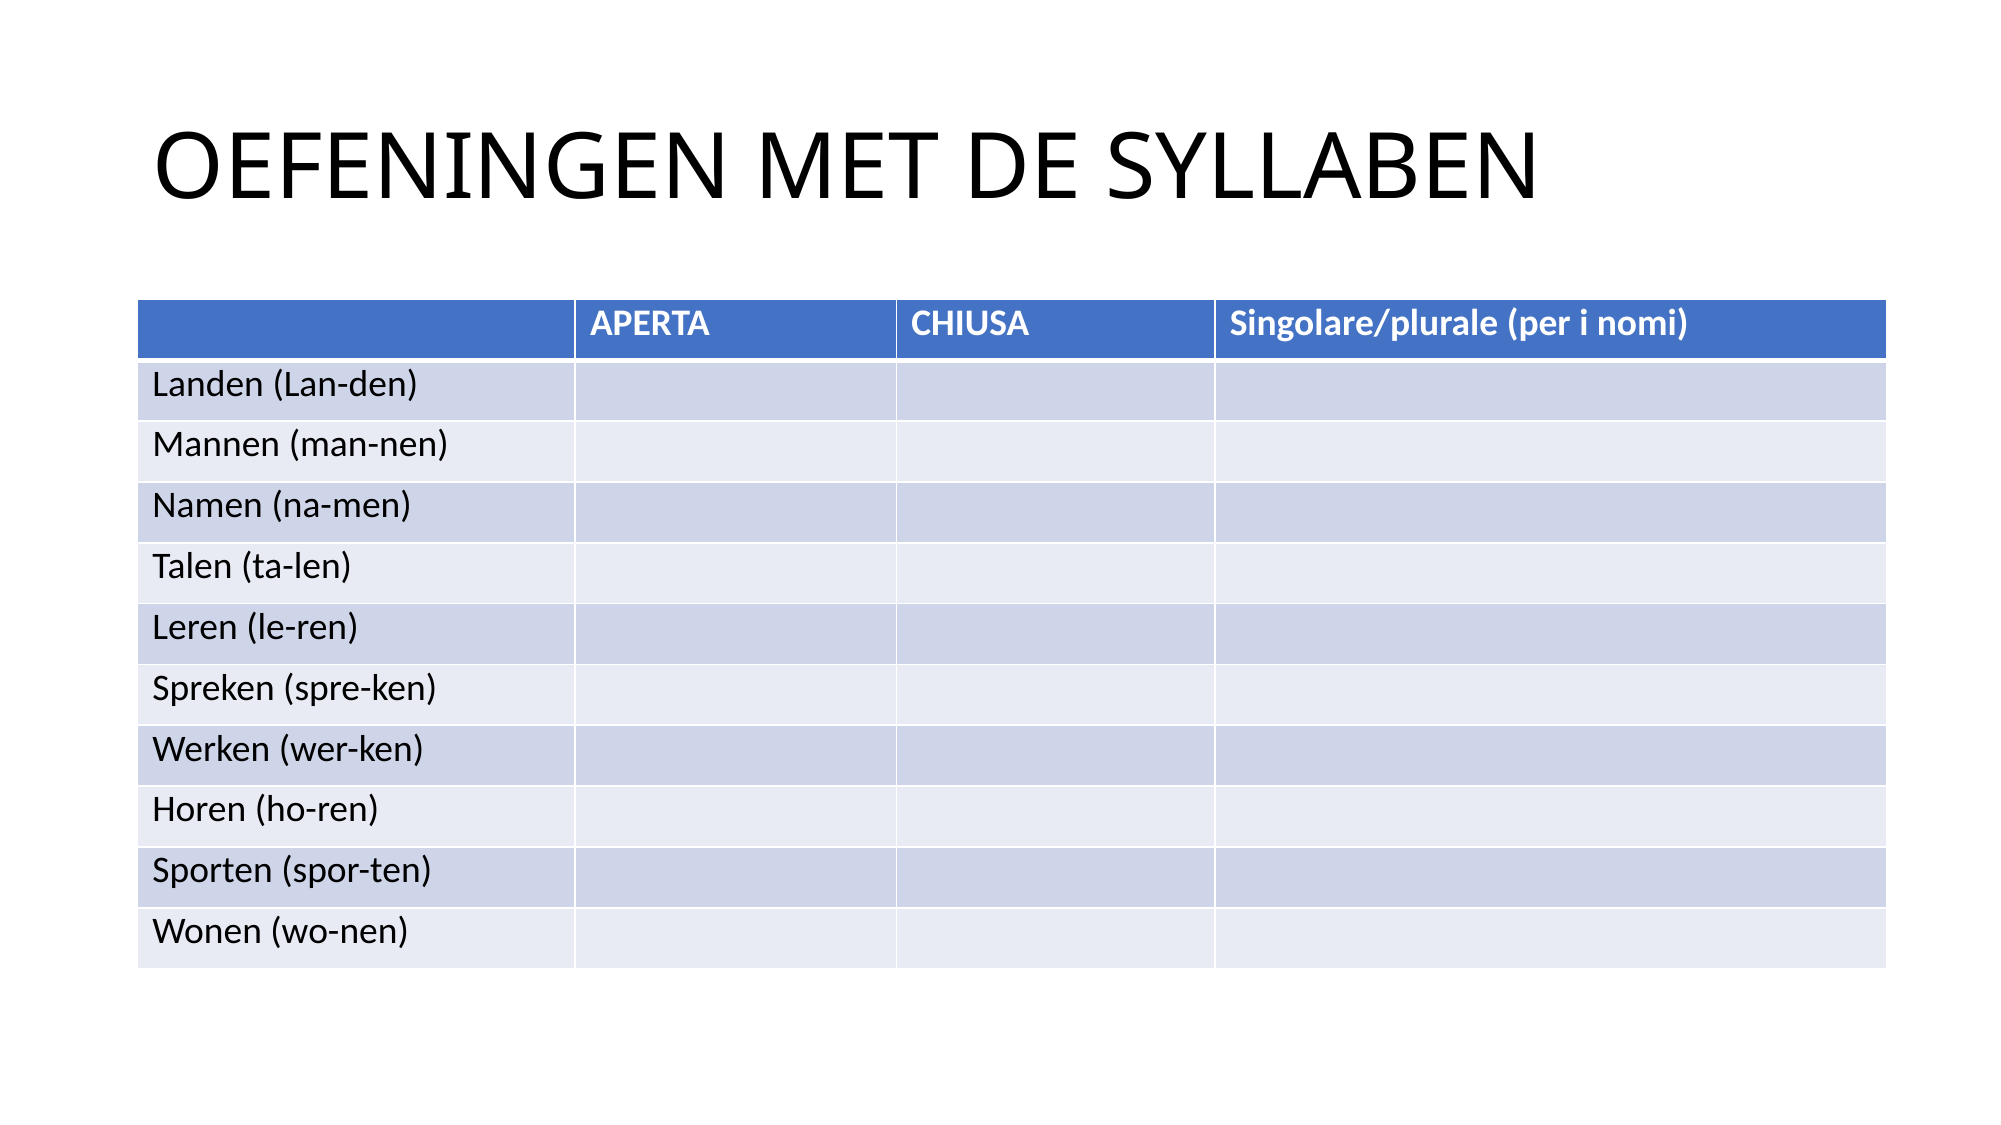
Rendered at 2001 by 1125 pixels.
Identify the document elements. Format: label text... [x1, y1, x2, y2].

table_cell [576, 604, 896, 664]
table_cell [897, 422, 1214, 481]
table_cell [897, 363, 1214, 420]
table_cell Talen (ta-len) [138, 544, 574, 603]
table_cell [576, 726, 896, 785]
table_cell [897, 665, 1214, 724]
table_cell [897, 909, 1214, 968]
table_cell [897, 848, 1214, 907]
table_cell Horen (ho-ren) [138, 787, 574, 846]
table_cell [897, 483, 1214, 542]
table_cell [1216, 787, 1886, 846]
table_cell [1216, 665, 1886, 724]
table_cell [576, 665, 896, 724]
table_cell [576, 909, 896, 968]
table_header CHIUSA [897, 300, 1214, 358]
table_cell Werken (wer-ken) [138, 726, 574, 785]
table_cell Namen (na-men) [138, 483, 574, 542]
table_cell [576, 363, 896, 420]
title OEFENINGEN MET DE SYLLABEN [137, 59, 1863, 278]
table_cell [1216, 363, 1886, 420]
table_cell [576, 848, 896, 907]
table_cell [1216, 604, 1886, 664]
table_cell [1216, 544, 1886, 603]
table_cell [897, 787, 1214, 846]
table_cell Leren (le-ren) [138, 604, 574, 664]
table_cell [1216, 483, 1886, 542]
table_cell Sporten (spor-ten) [138, 848, 574, 907]
table_cell [897, 604, 1214, 664]
table_cell [897, 726, 1214, 785]
table_header APERTA [576, 300, 896, 358]
table_cell Spreken (spre-ken) [138, 665, 574, 724]
table_cell Wonen (wo-nen) [138, 909, 574, 968]
table_cell [576, 544, 896, 603]
table_header [138, 300, 574, 358]
table_cell [1216, 422, 1886, 481]
table_cell [576, 787, 896, 846]
table_cell Landen (Lan-den) [138, 363, 574, 420]
table_cell [1216, 909, 1886, 968]
table_cell Mannen (man-nen) [138, 422, 574, 481]
table_cell [576, 483, 896, 542]
table_cell [897, 544, 1214, 603]
table_cell [1216, 726, 1886, 785]
table_cell [1216, 848, 1886, 907]
table_header Singolare/plurale (per i nomi) [1216, 300, 1886, 358]
table_cell [576, 422, 896, 481]
